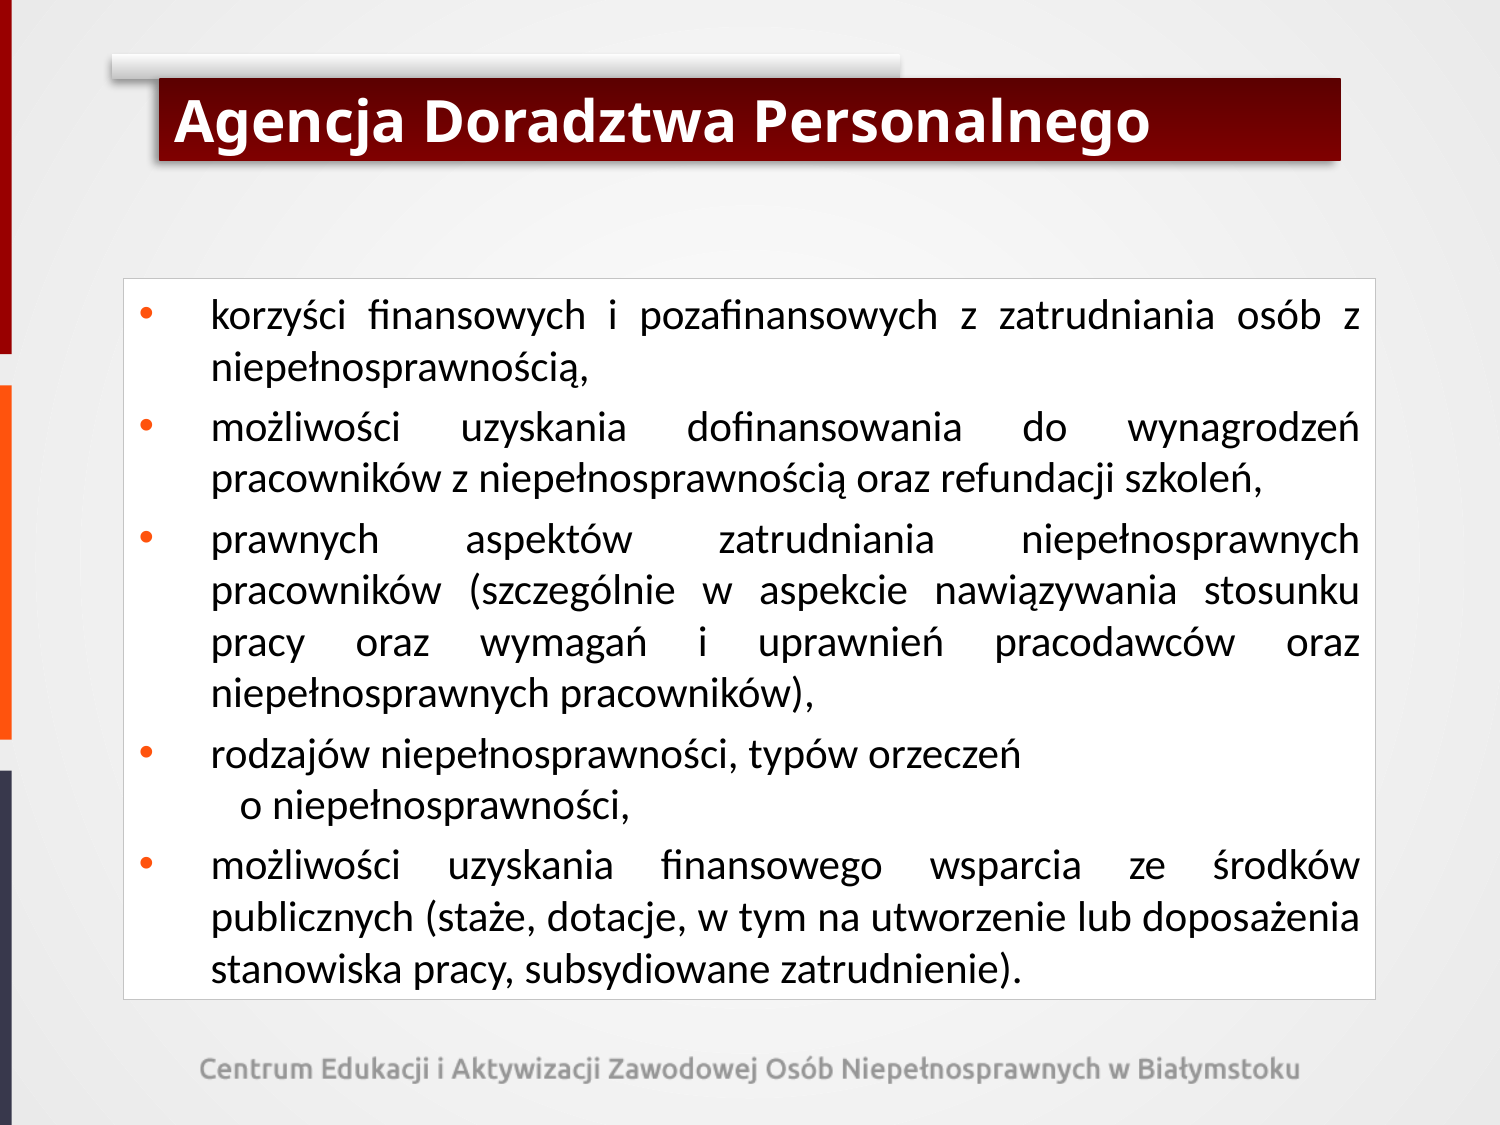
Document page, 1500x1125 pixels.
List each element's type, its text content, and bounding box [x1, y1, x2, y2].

picture [168, 1038, 1332, 1100]
list korzyści finansowych i pozafinansowych z zatrudniania osób z niepełnosprawnością, możliwości uzyskania dofinansowania do wynagrodzeń pracowników z niepełnosprawnością oraz refundacji szkoleń, prawnych aspektów zatrudniania niepełnosprawnych pracowników (szczególnie w aspekcie nawiązywania stosunku pracy oraz wymagań i uprawnień pracodawców oraz niepełnosprawnych pracowników), rodzajów niepełnosprawności, typów orzeczeń o niepełnosprawności, możliwości uzyskania finansowego wsparcia ze środków publicznych (staże, dotacje, w tym na utworzenie lub doposażenia stanowiska pracy, subsydiowane zatrudnienie). [123, 278, 1376, 1000]
title Agencja Doradztwa Personalnego [159, 78, 1341, 161]
